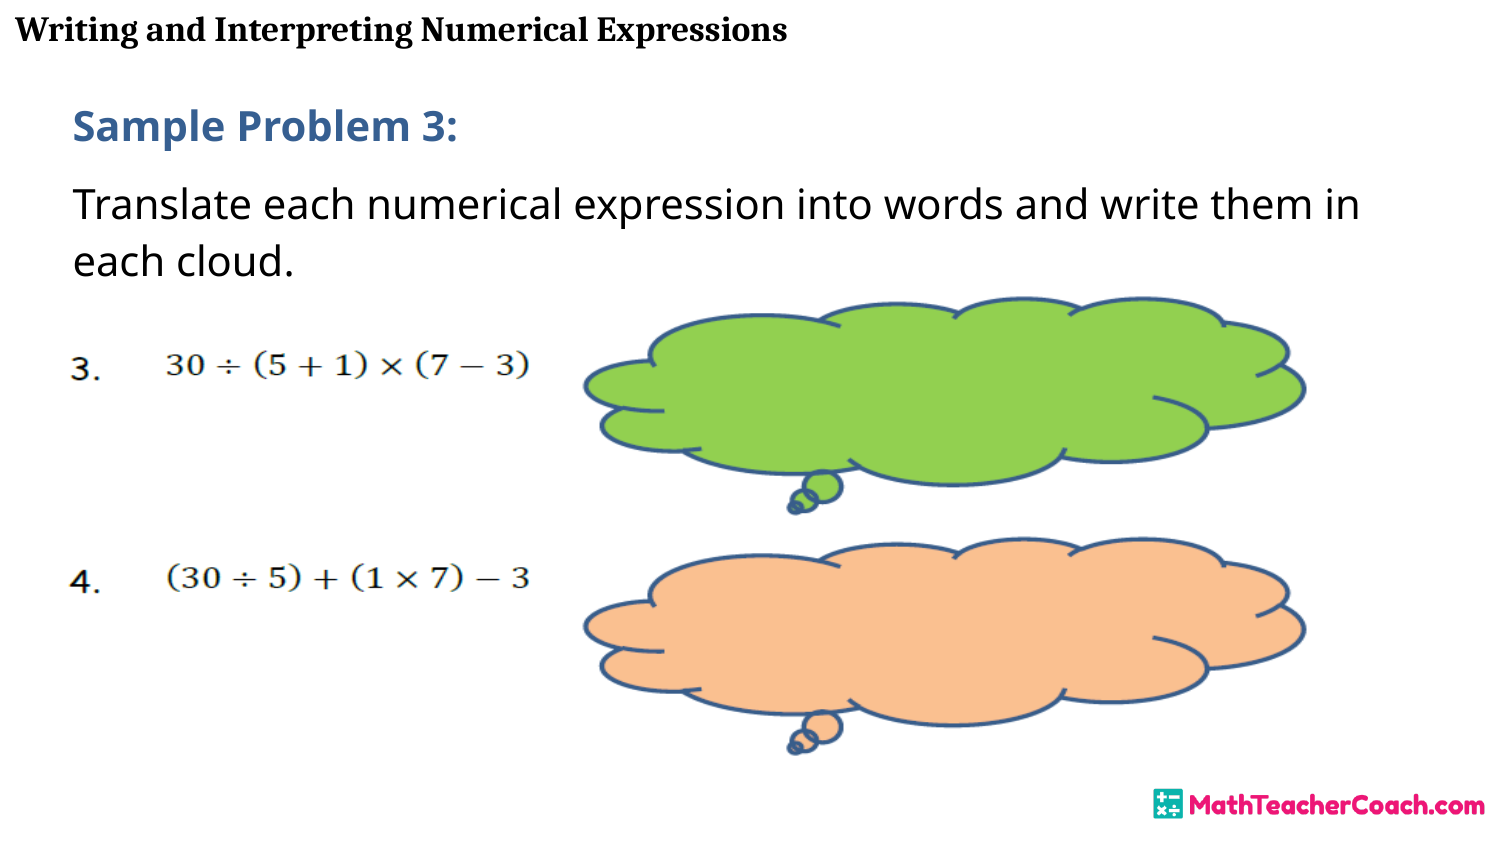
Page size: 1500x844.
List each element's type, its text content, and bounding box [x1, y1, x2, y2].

picture [52, 294, 1316, 770]
title Writing and Interpreting Numerical Expressions [0, 0, 1350, 57]
picture [1149, 784, 1487, 821]
text_box Sample Problem 3: Translate each numerical expression into words and write them in each cloud. [57, 84, 1450, 293]
